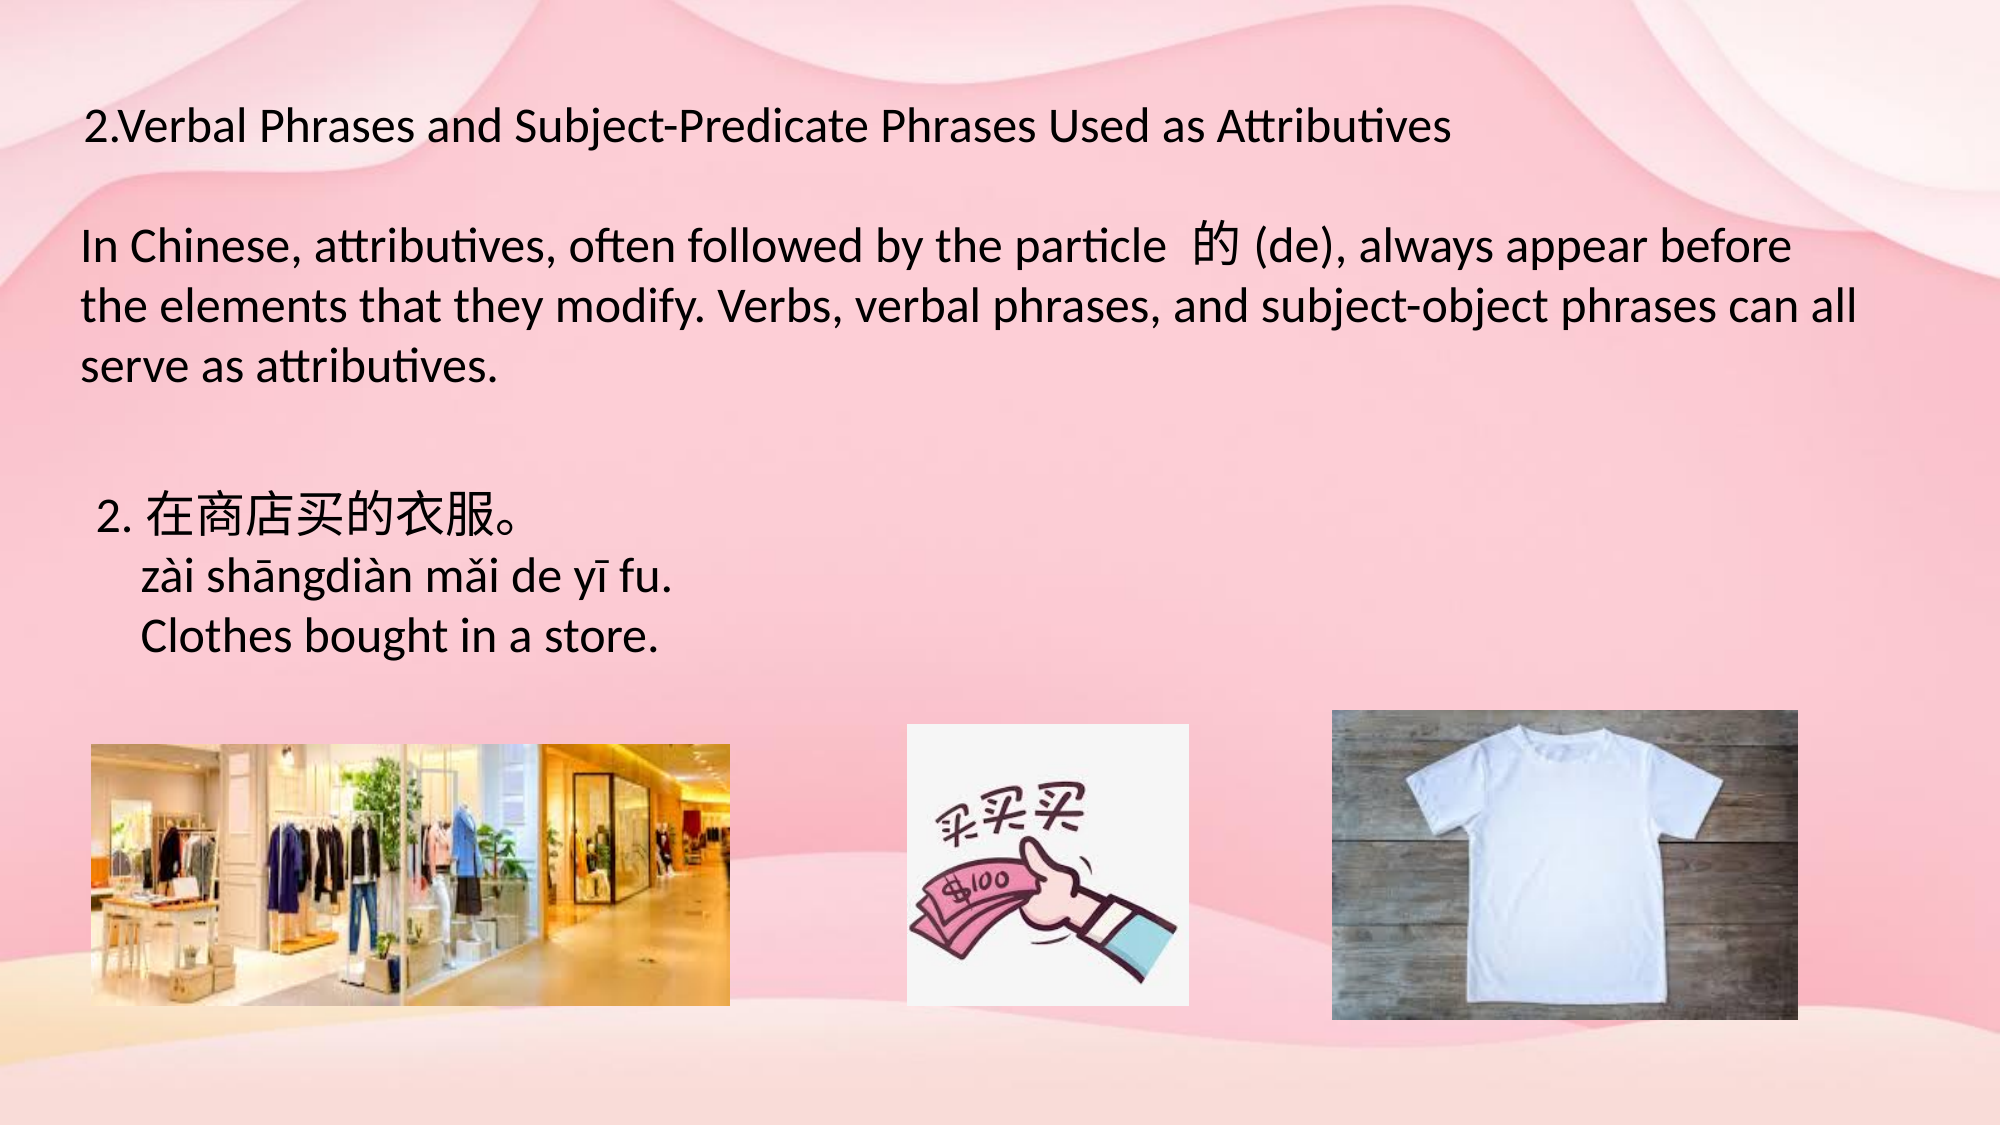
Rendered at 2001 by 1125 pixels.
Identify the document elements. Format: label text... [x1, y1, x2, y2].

text_box 2.在商店买的衣服。 zài shāngdiàn mǎi de yī fu. Clothes bought in a store. [80, 415, 1898, 670]
text_box 2.Verbal Phrases and Subject-Predicate Phrases Used as Attributives [68, 84, 1655, 160]
picture [0, 0, 2000, 1125]
text_box In Chinese, attributives, often followed by the particle 的(de), always appear before the elements that they modify. Verbs, verbal phrases, and subject-object phrases can all serve as attributives. [65, 205, 1876, 400]
